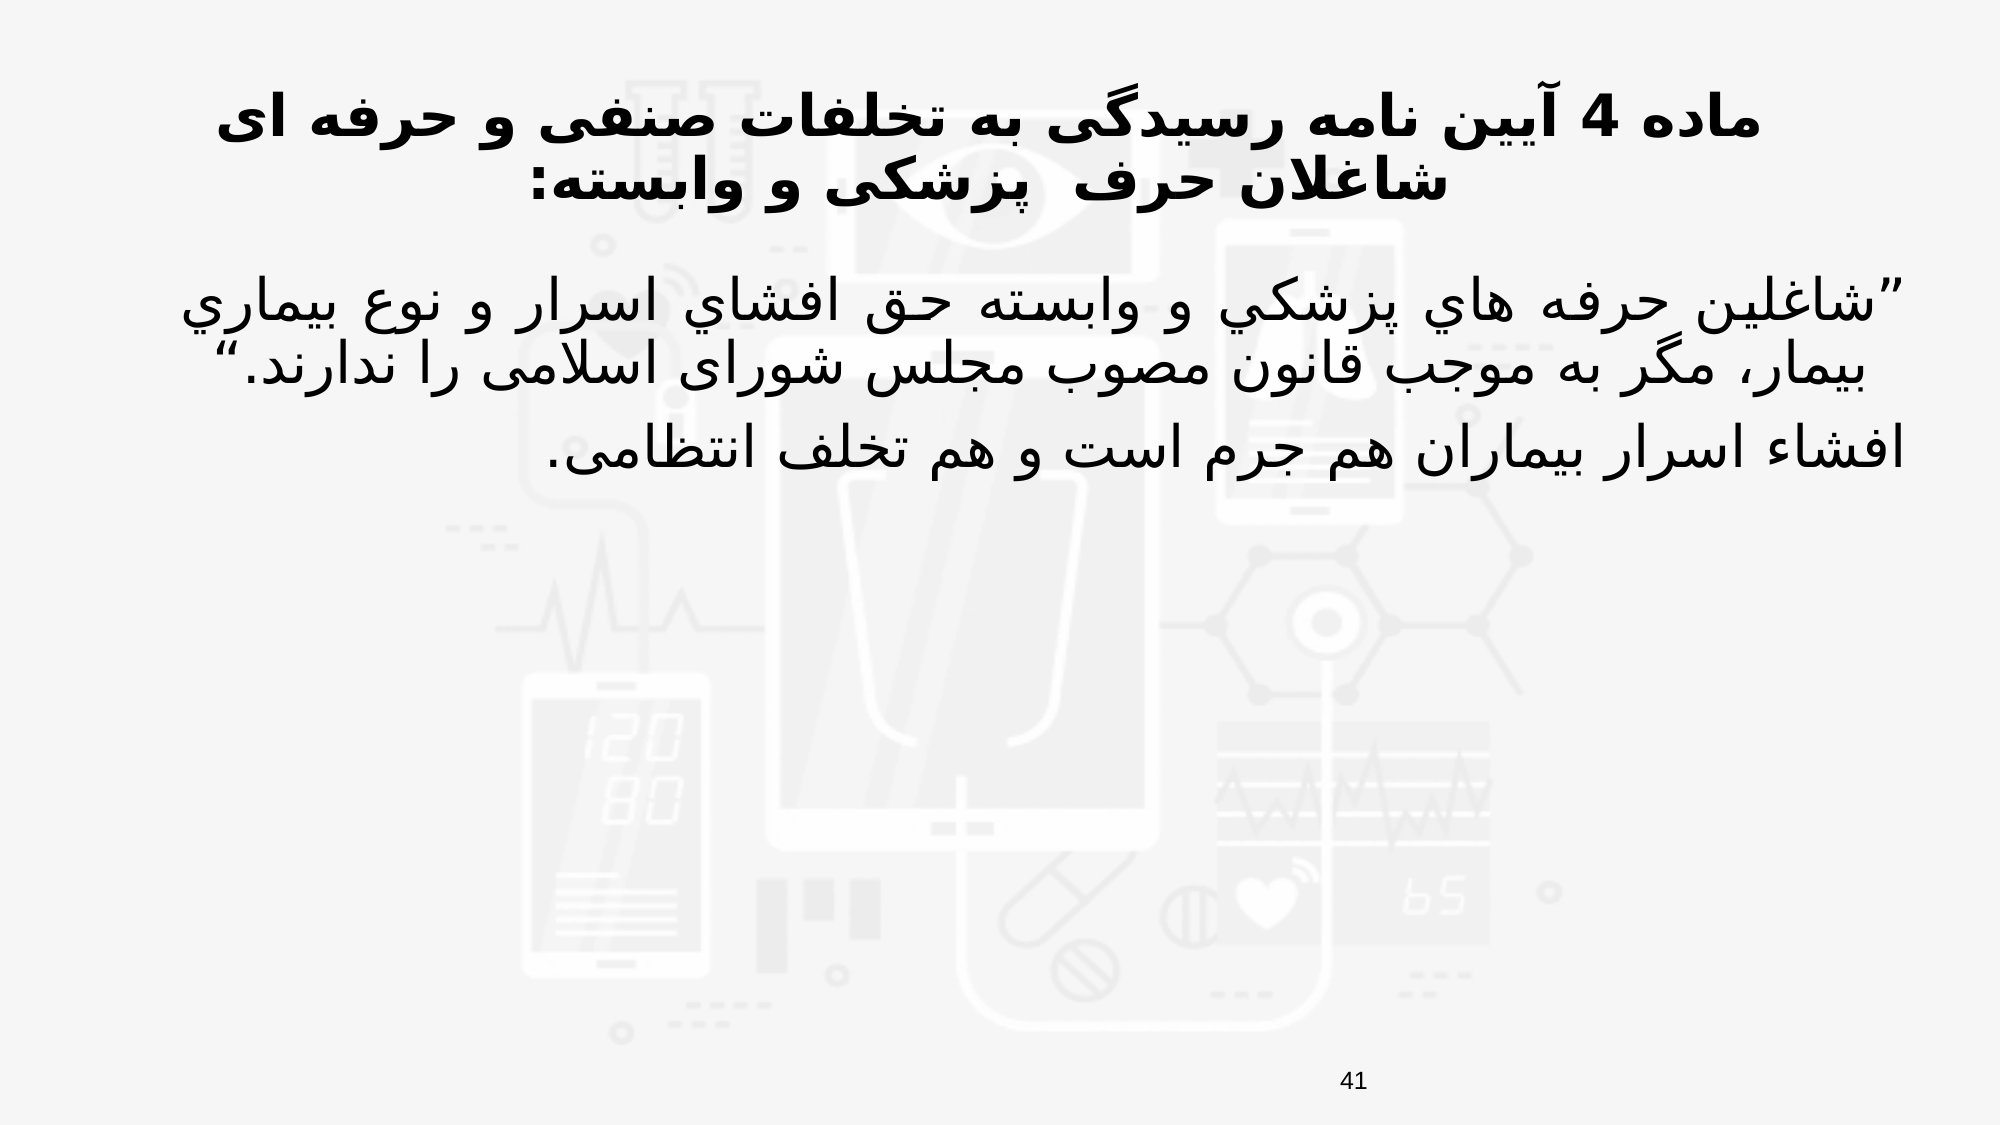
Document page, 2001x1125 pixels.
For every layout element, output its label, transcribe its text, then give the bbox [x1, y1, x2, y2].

title ماده 4 آیین نامه رسیدگی به تخلفات صنفی و حرفه ای شاغلان حرف پزشکی و وابسته: [92, 55, 1887, 243]
slide_number 41 [1325, 1024, 1700, 1103]
list ”شاغلين حرفه هاي پزشكي و وابسته حق افشاي اسرار و نوع بيماري بيمار، مگر به موجب قانون مصوب مجلس شورای اسلامی را ندارند.“ افشاء اسرار بیماران هم جرم است و هم تخلف انتظامی. [161, 262, 1923, 1005]
